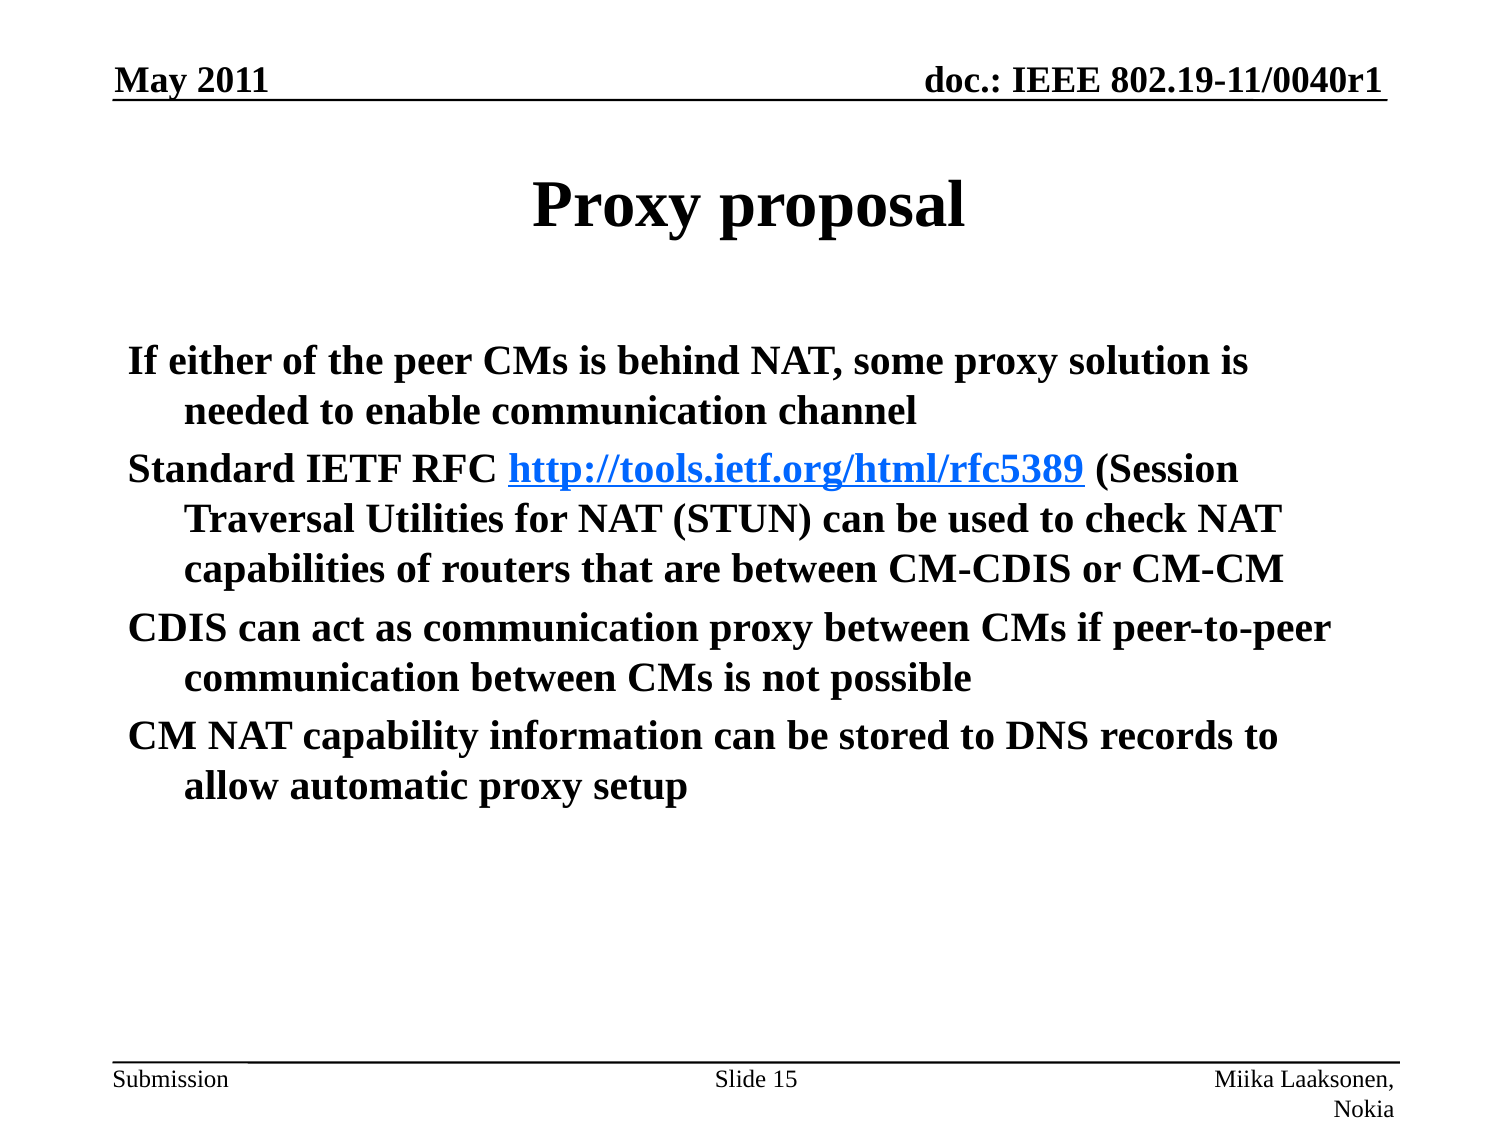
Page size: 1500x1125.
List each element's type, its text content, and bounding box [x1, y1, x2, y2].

list If either of the peer CMs is behind NAT, some proxy solution is needed to enable communication channel Standard IETF RFC http://tools.ietf.org/html/rfc5389 (Session Traversal Utilities for NAT (STUN) can be used to check NAT capabilities of routers that are between CM-CDIS or CM-CM CDIS can act as communication proxy between CMs if peer-to-peer communication between CMs is not possible CM NAT capability information can be stored to DNS records to allow automatic proxy setup [112, 324, 1388, 1001]
slide_number Slide 15 [712, 1061, 800, 1093]
title Proxy proposal [112, 112, 1388, 288]
footer Miika Laaksonen, Nokia [1185, 1061, 1395, 1093]
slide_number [114, 54, 333, 101]
